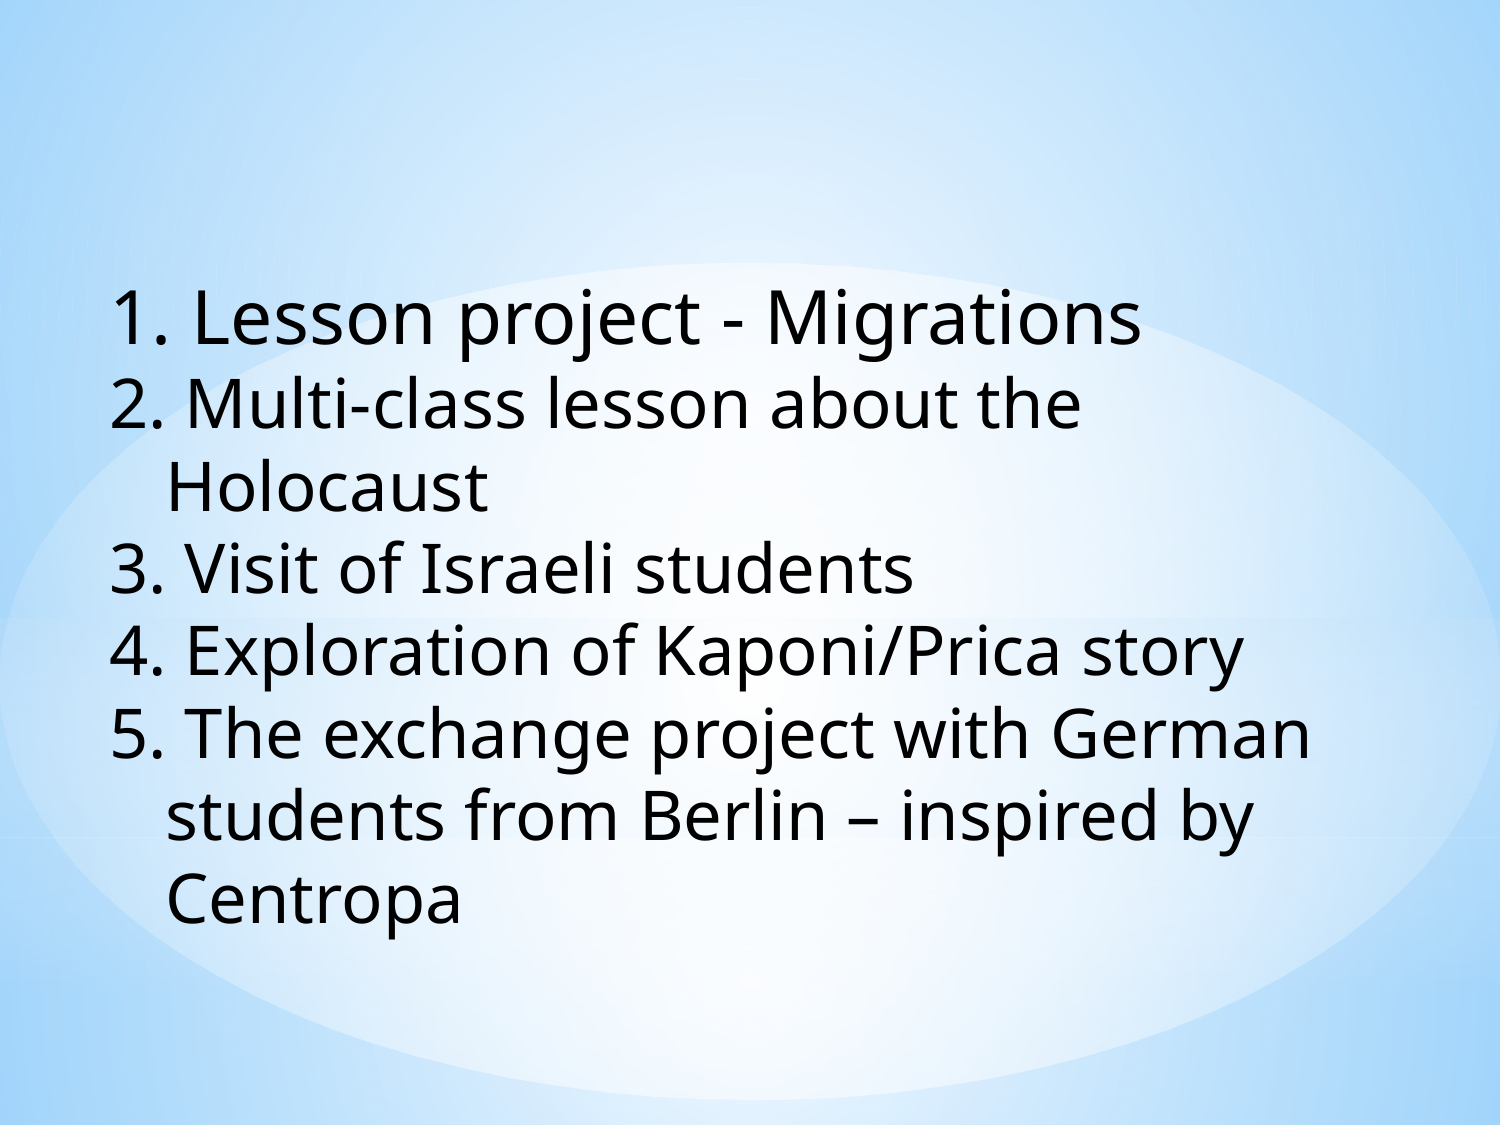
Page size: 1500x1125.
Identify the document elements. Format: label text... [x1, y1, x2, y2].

text_box Lesson project - Migrations Multi-class lesson about the Holocaust Visit of Israeli students Exploration of Kaponi/Prica story The exchange project with German students from Berlin – inspired by Centropa [94, 262, 1407, 945]
